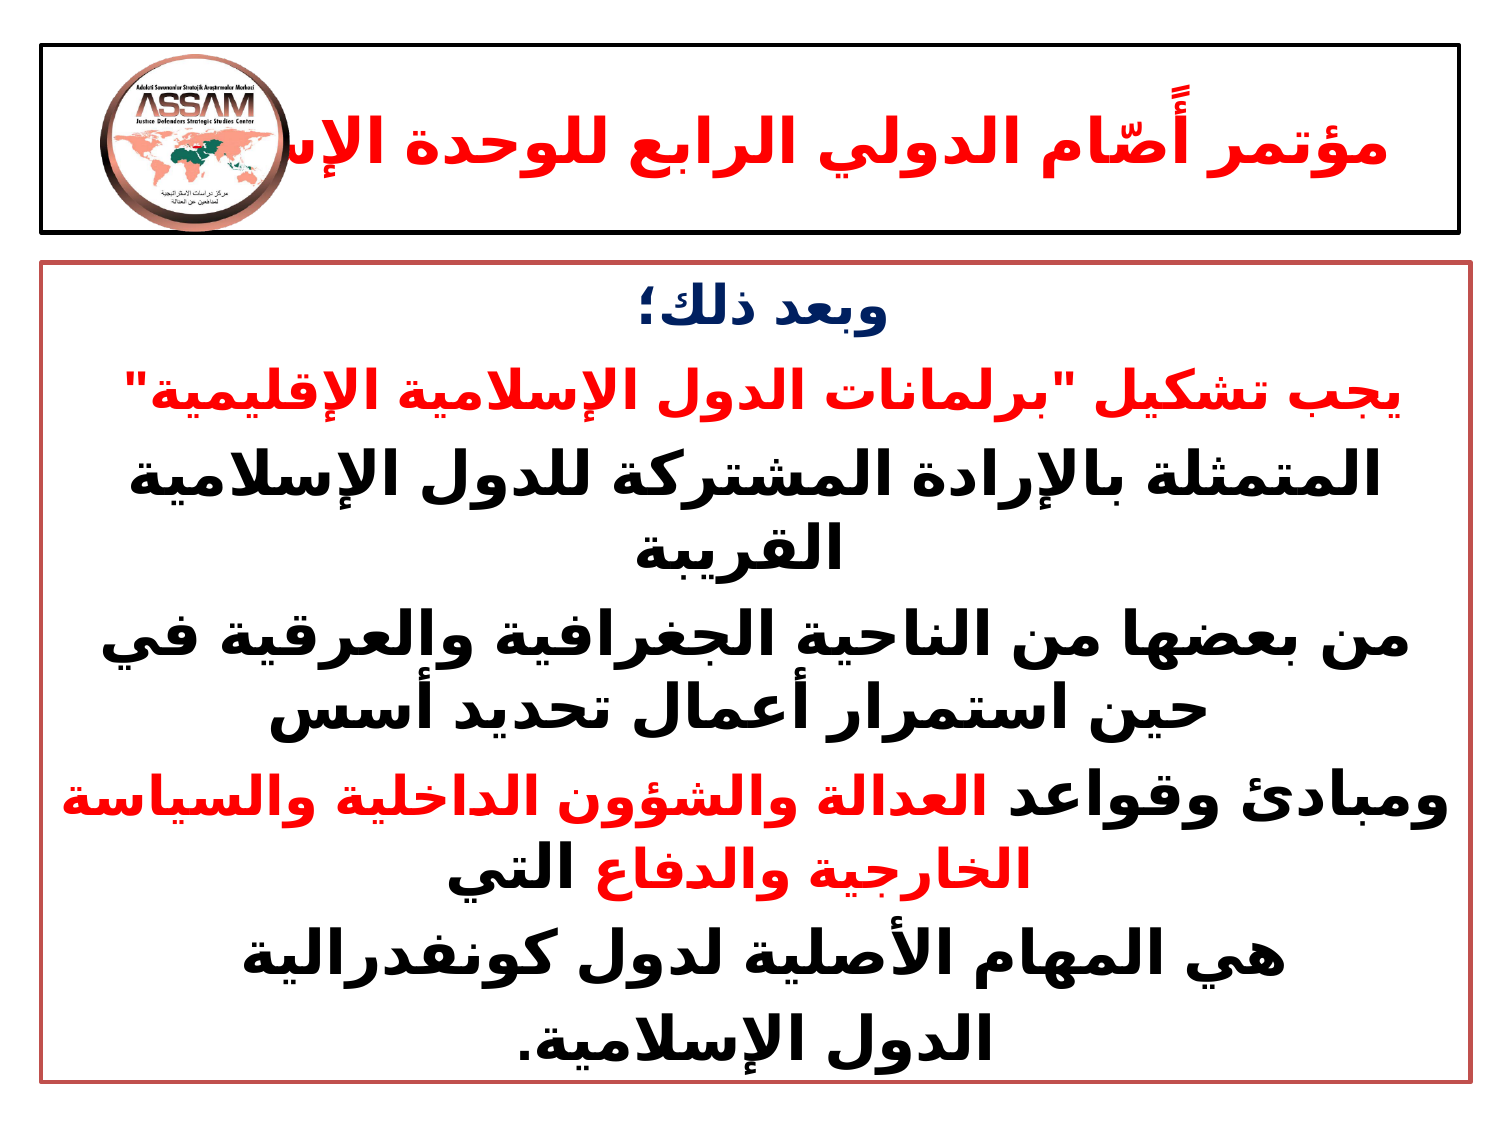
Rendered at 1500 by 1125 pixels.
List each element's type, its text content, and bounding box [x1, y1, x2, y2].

list وبعد ذلك؛ يجب تشكيل "برلمانات الدول الإسلامية الإقليمية" المتمثلة بالإرادة المشتركة للدول الإسلامية القريبة من بعضها من الناحية الجغرافية والعرقية في حين استمرار أعمال تحديد أسس ومبادئ وقواعد العدالة والشؤون الداخلية والسياسة الخارجية والدفاع التي هي المهام الأصلية لدول كونفدرالية الدول الإسلامية. [39, 260, 1473, 1084]
picture [100, 54, 290, 232]
title مؤتمر أًصّام الدولي الرابع للوحدة الإسلامية [39, 43, 1461, 235]
